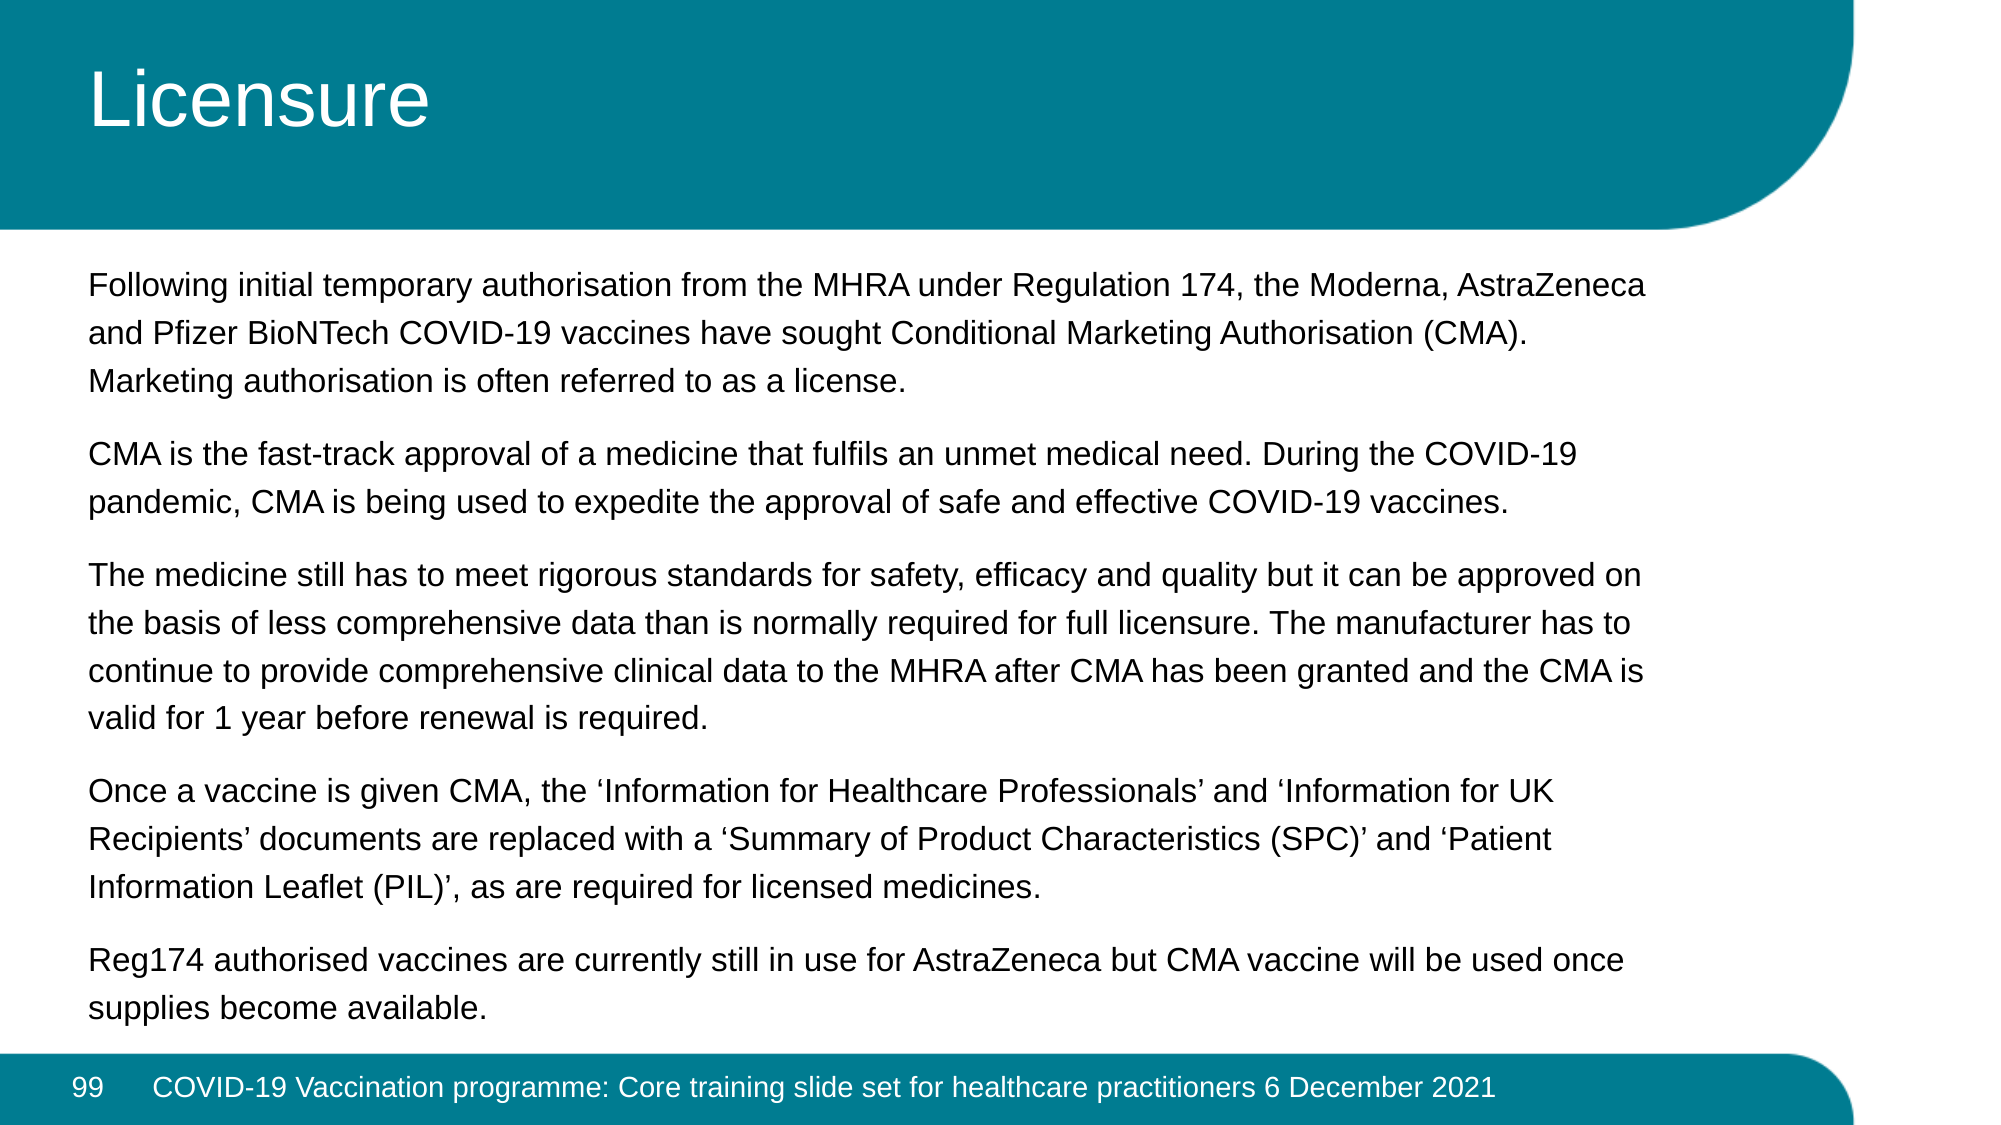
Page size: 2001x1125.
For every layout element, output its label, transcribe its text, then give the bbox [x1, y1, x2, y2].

list Following initial temporary authorisation from the MHRA under Regulation 174, the Moderna, AstraZeneca and Pfizer BioNTech COVID-19 vaccines have sought Conditional Marketing Authorisation (CMA). Marketing authorisation is often referred to as a license. CMA is the fast-track approval of a medicine that fulfils an unmet medical need. During the COVID-19 pandemic, CMA is being used to expedite the approval of safe and effective COVID-19 vaccines. The medicine still has to meet rigorous standards for safety, efficacy and quality but it can be approved on the basis of less comprehensive data than is normally required for full licensure. The manufacturer has to continue to provide comprehensive clinical data to the MHRA after CMA has been granted and the CMA is valid for 1 year before renewal is required. Once a vaccine is given CMA, the ‘Information for Healthcare Professionals’ and ‘Information for UK Recipients’ documents are replaced with a ‘Summary of Product Characteristics (SPC)’ and ‘Patient Information Leaflet (PIL)’, as are required for licensed medicines. Reg174 authorised vaccines are currently still in use for AstraZeneca but CMA vaccine will be used once supplies become available. [73, 248, 1672, 1096]
title Licensure [73, 50, 1799, 210]
footer COVID-19 Vaccination programme: Core training slide set for healthcare practitioners 6 December 2021 [137, 1056, 1780, 1116]
slide_number 99 [21, 1056, 120, 1117]
